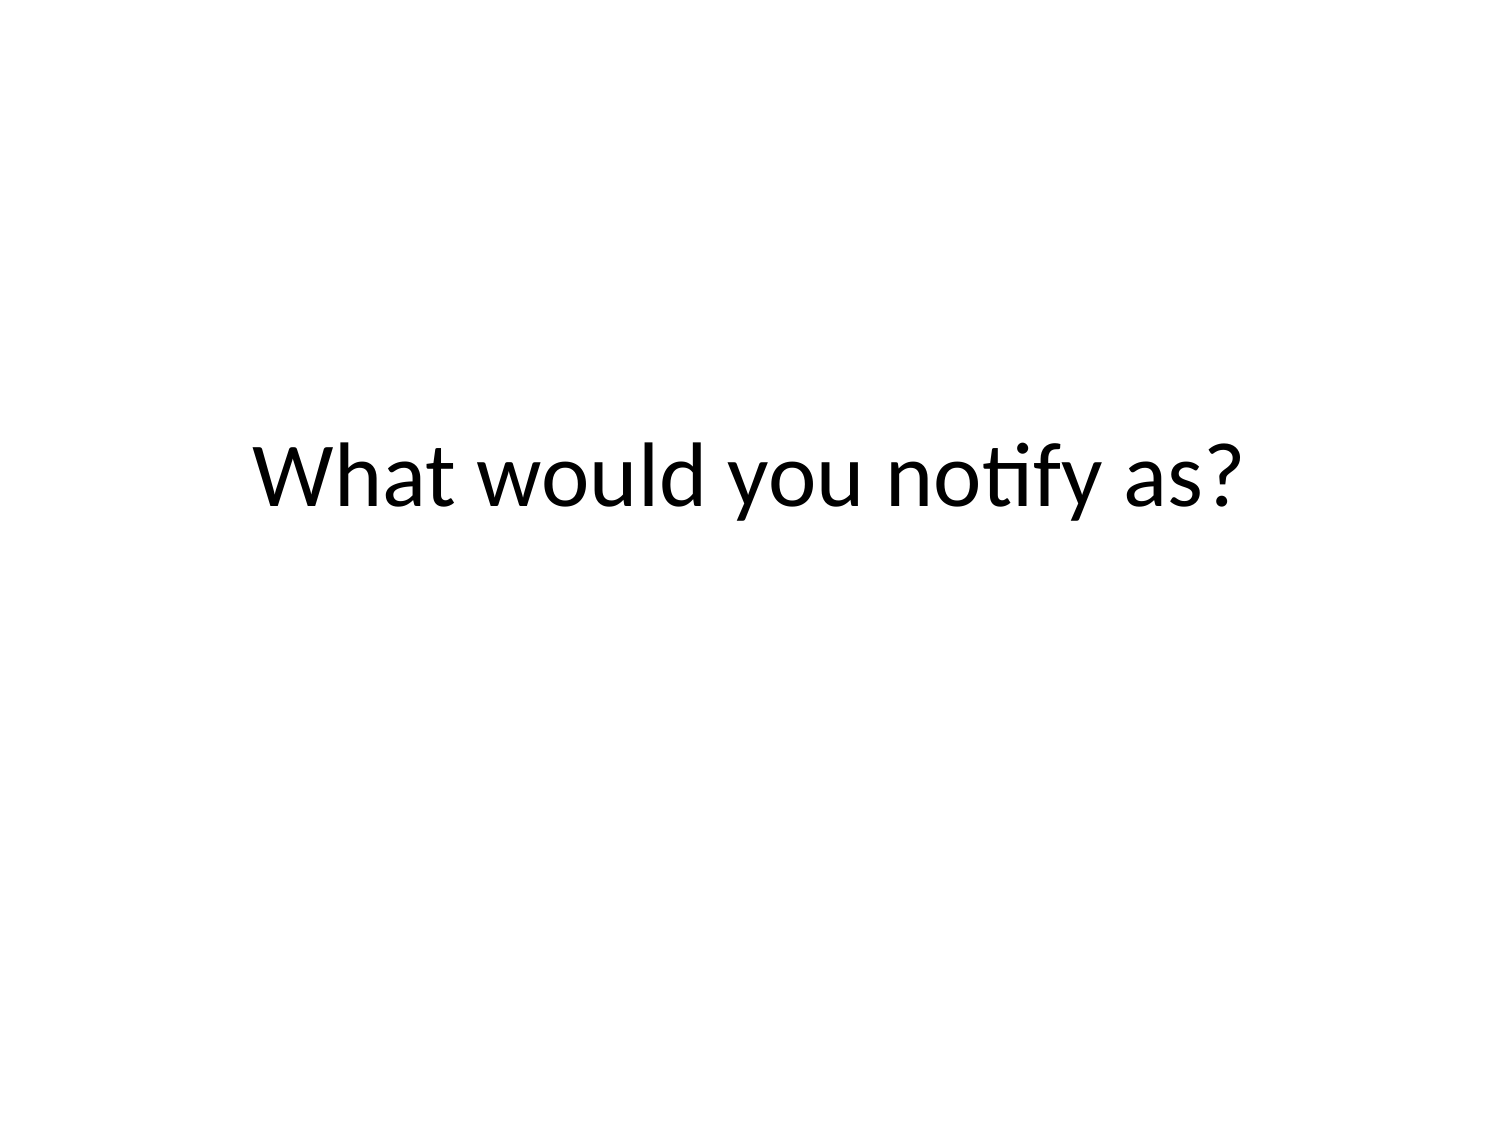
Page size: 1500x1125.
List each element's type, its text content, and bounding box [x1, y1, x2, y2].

title What would you notify as? [112, 349, 1388, 591]
